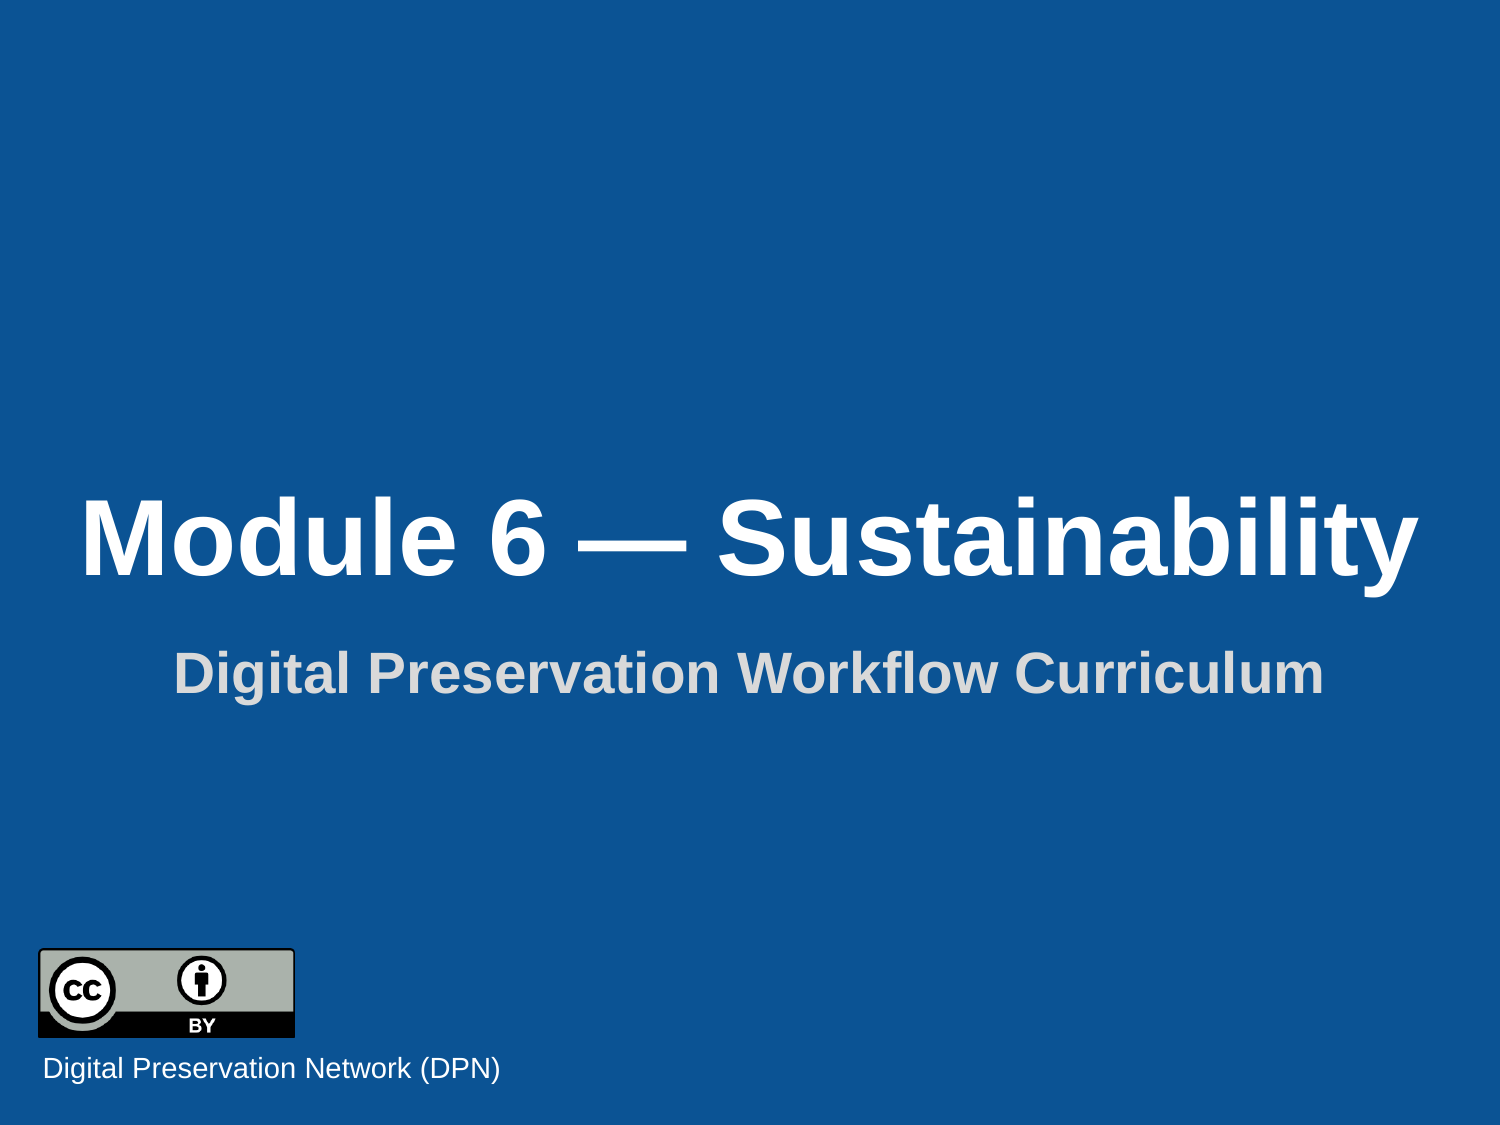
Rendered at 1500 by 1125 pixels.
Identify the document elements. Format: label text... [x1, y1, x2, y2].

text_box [26, 948, 518, 1094]
subtitle Digital Preservation Workflow Curriculum [51, 619, 1449, 794]
title Module 6 — Sustainability [51, 162, 1449, 612]
